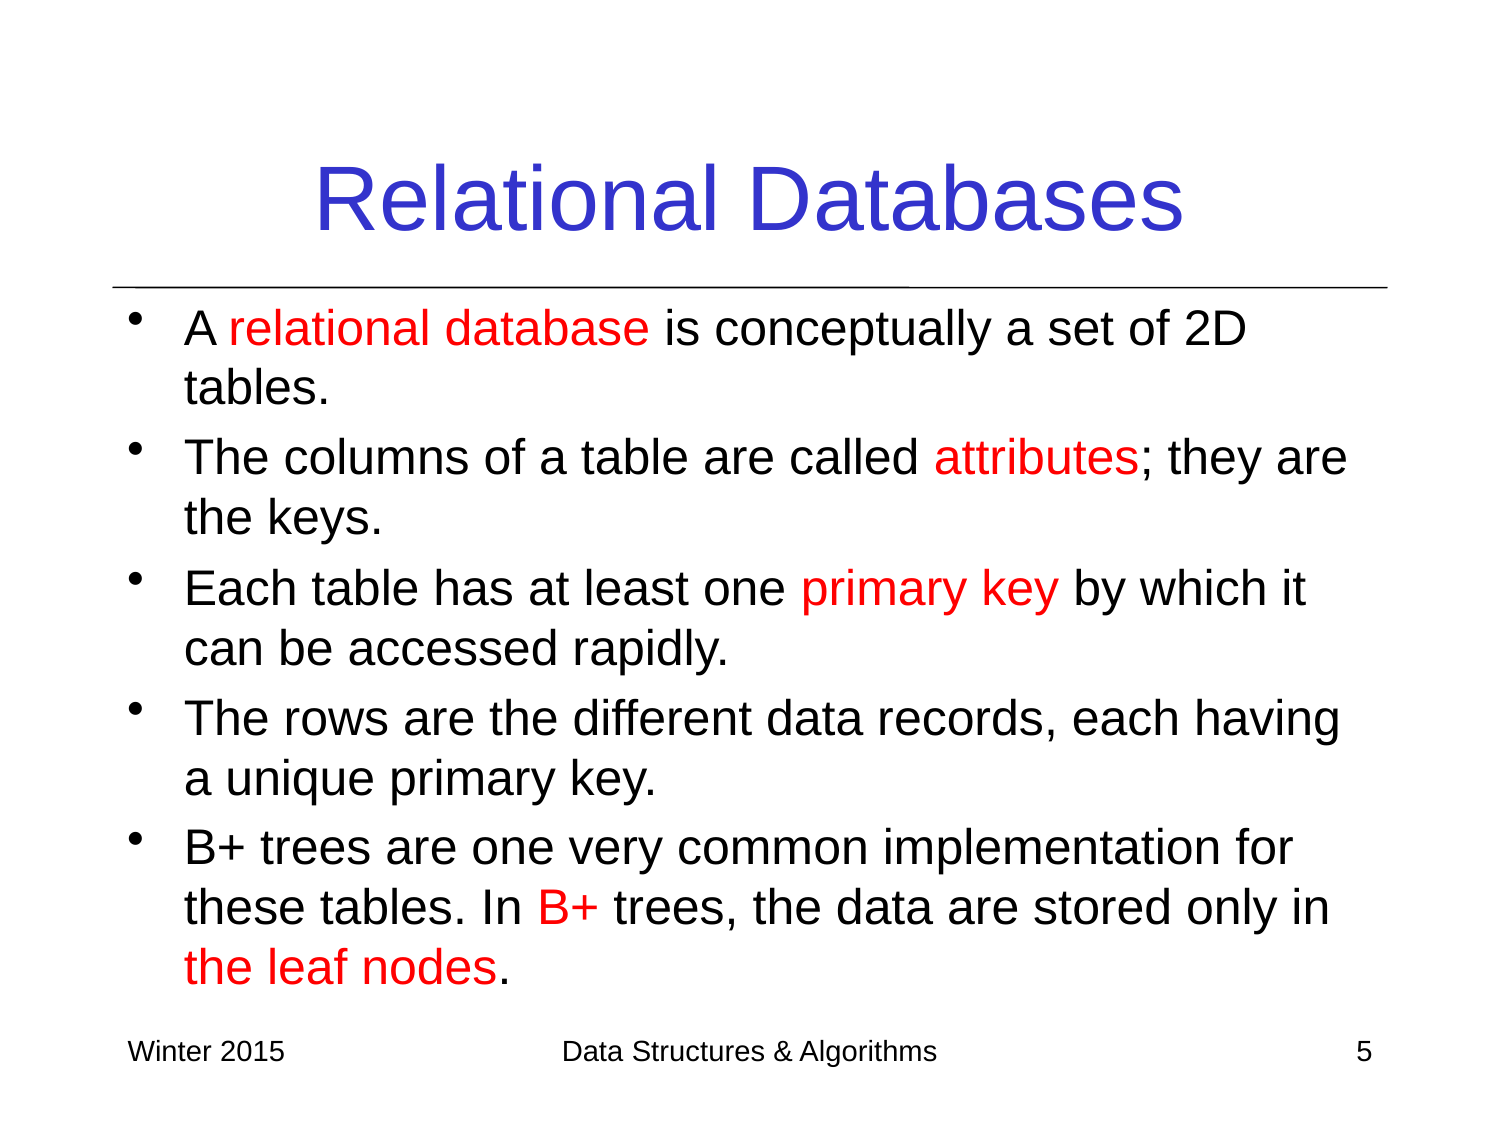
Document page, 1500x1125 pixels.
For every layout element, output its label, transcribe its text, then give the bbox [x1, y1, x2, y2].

slide_number Winter 2015 [112, 1024, 426, 1101]
footer Data Structures & Algorithms [512, 1024, 988, 1101]
slide_number 5 [1074, 1024, 1388, 1101]
list A relational database is conceptually a set of 2D tables. The columns of a table are called attributes; they are the keys. Each table has at least one primary key by which it can be accessed rapidly. The rows are the different data records, each having a unique primary key. B+ trees are one very common implementation for these tables. In B+ trees, the data are stored only in the leaf nodes. [112, 287, 1388, 1013]
title Relational Databases [112, 99, 1388, 287]
